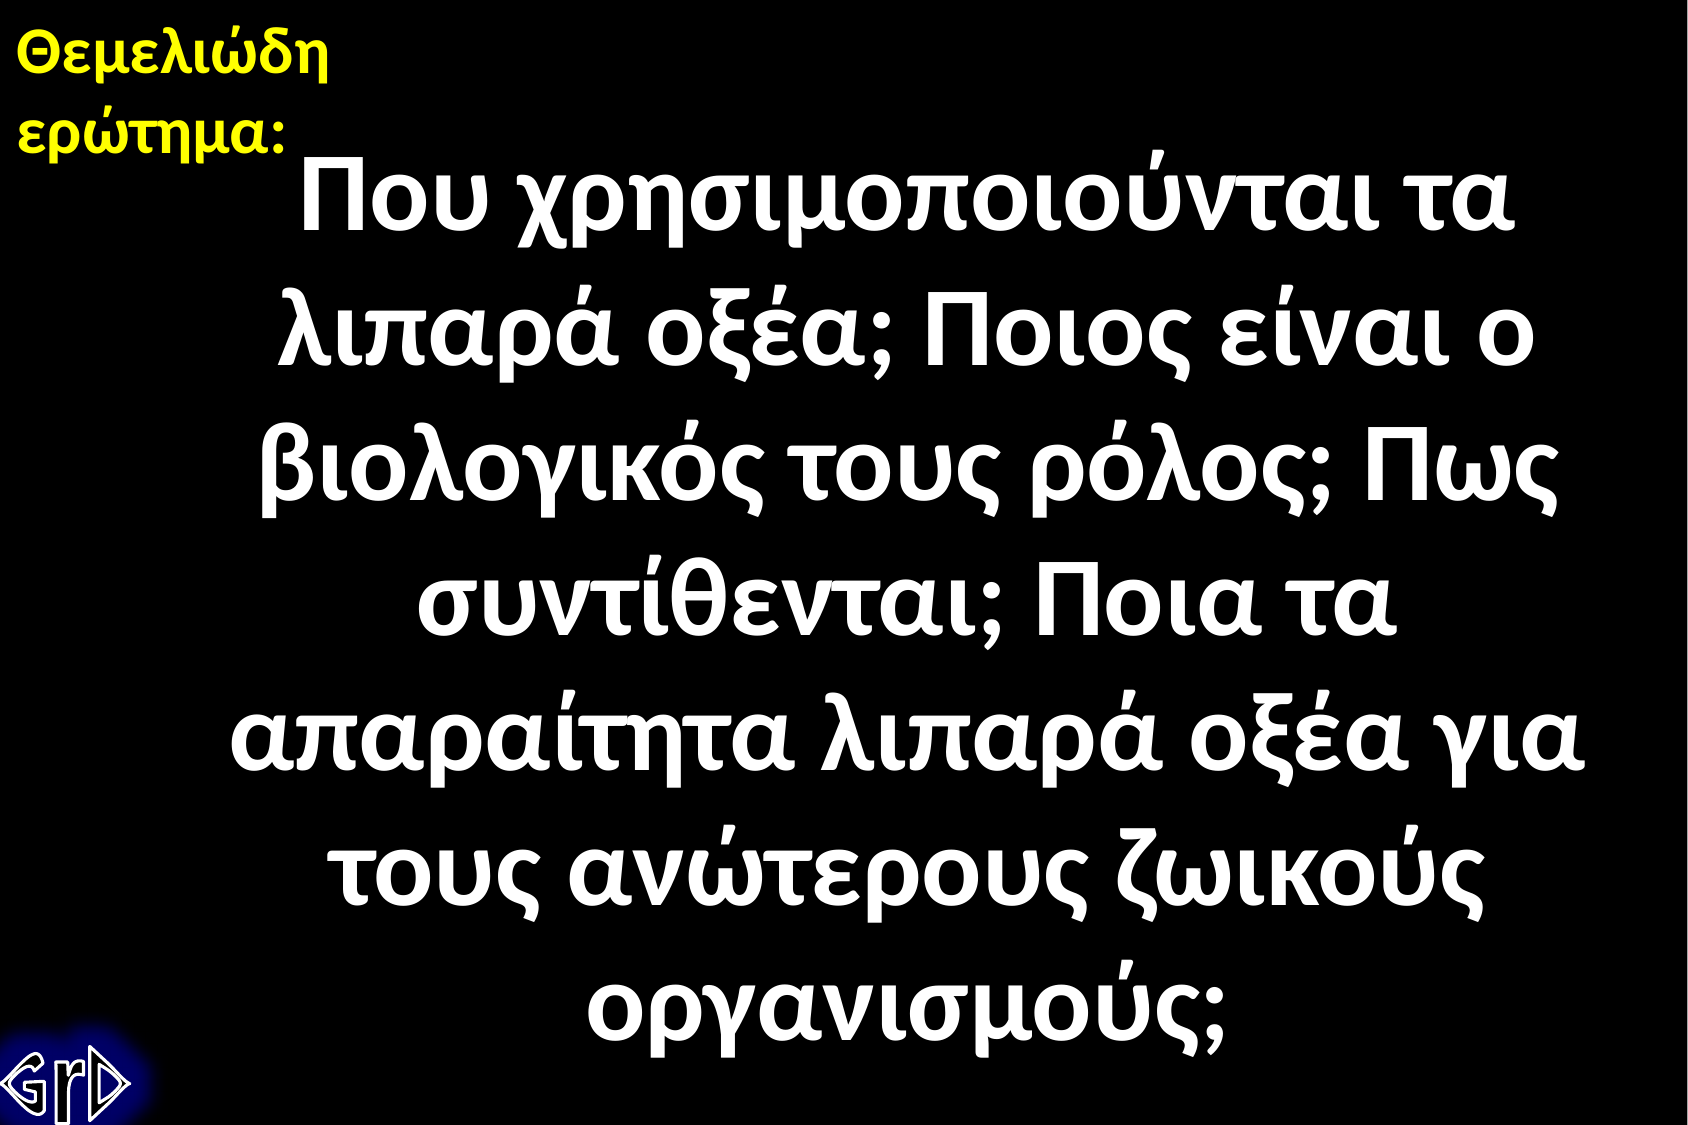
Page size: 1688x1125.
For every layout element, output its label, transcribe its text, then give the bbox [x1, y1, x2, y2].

text_box Θεμελιώδη ερώτημα: [1, 0, 361, 175]
text_box Που χρησιμοποιούνται τα λιπαρά οξέα; Ποιος είναι ο βιολογικός τους ρόλος; Πως συντίθενται; Ποια τα απαραίτητα λιπαρά οξέα για τους ανώτερους ζωικούς οργανισμούς; [184, 110, 1632, 1071]
